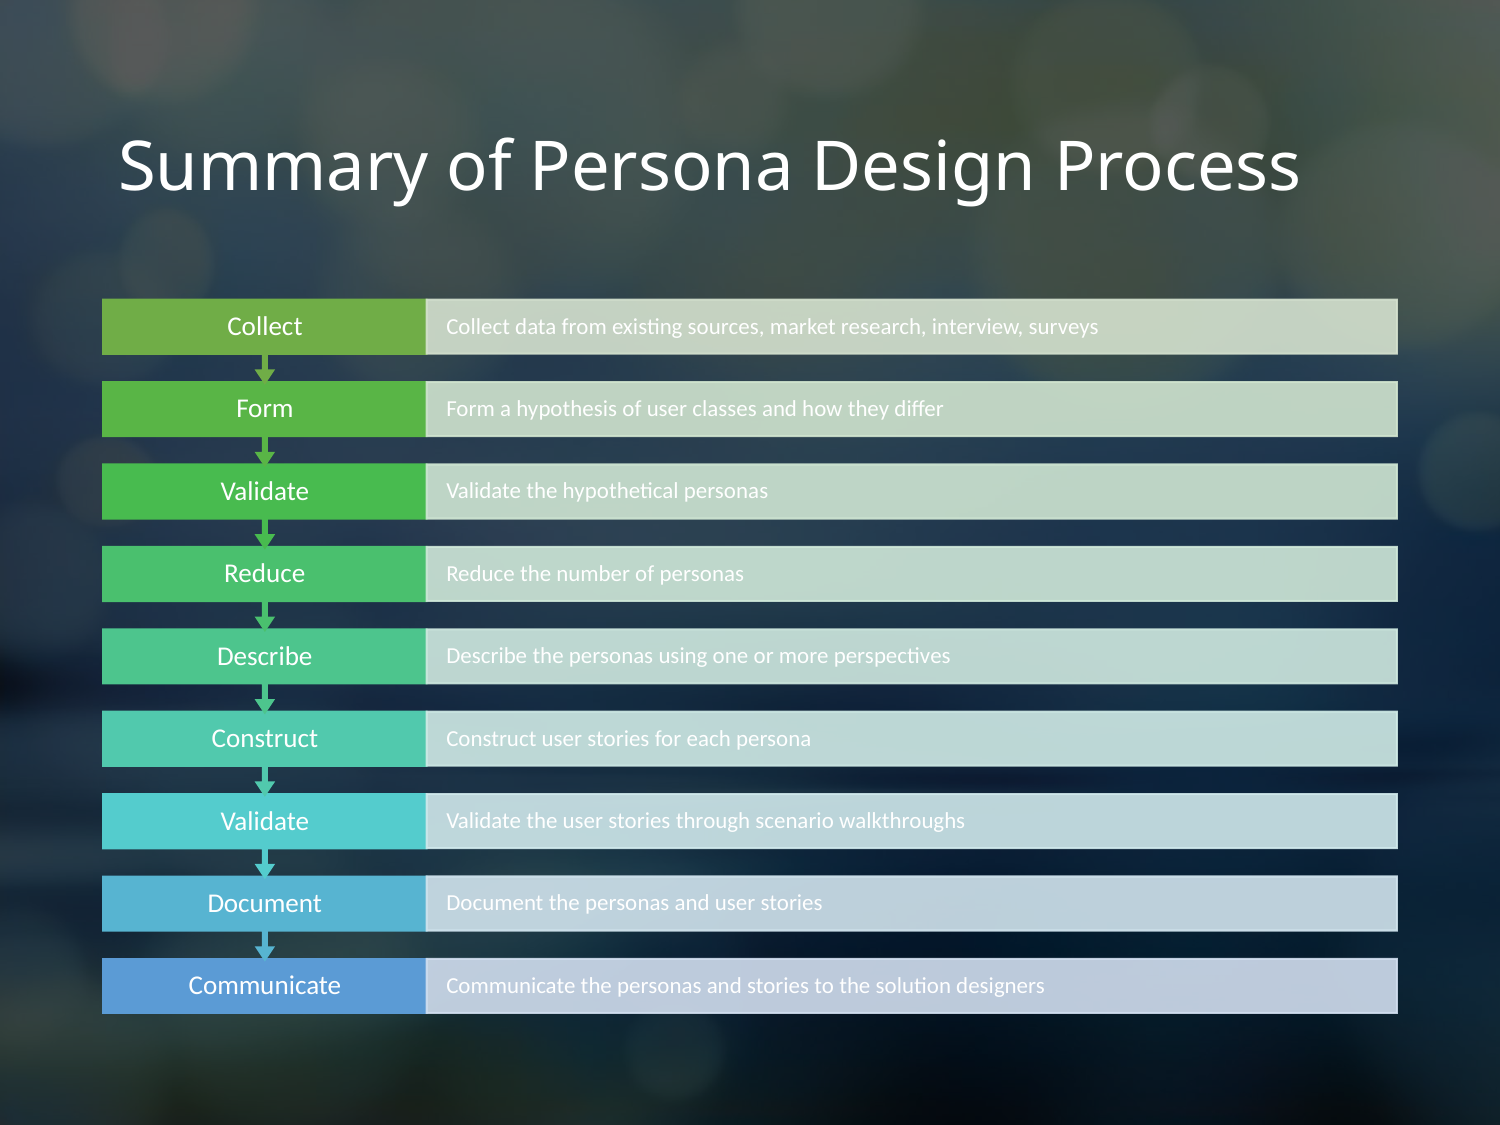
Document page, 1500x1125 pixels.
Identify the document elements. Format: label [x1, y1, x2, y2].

text_box [103, 299, 1397, 1014]
picture [0, 0, 1500, 1125]
